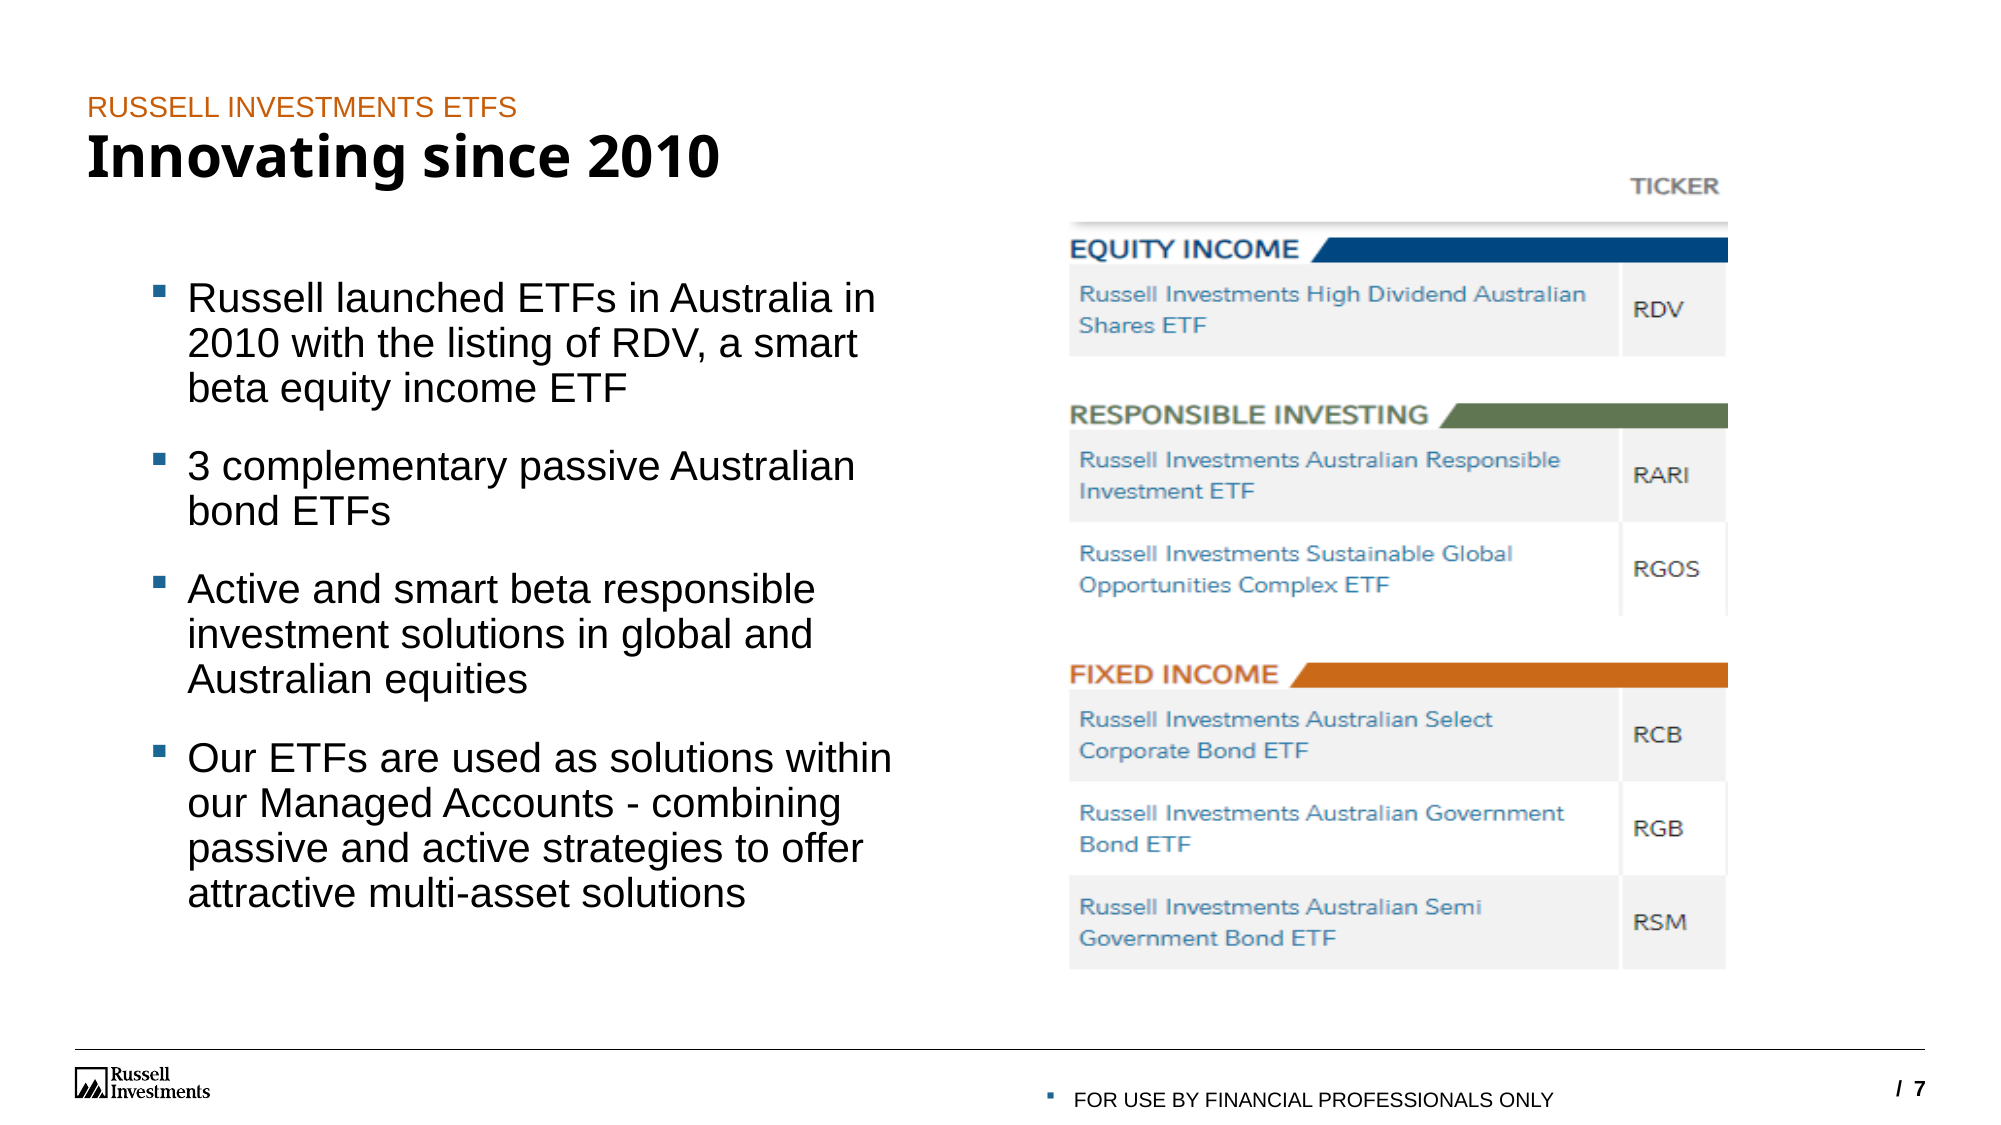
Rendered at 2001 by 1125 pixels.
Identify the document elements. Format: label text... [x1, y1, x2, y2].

text_box FOR USE BY FINANCIAL PROFESSIONALS ONLY [1030, 1081, 1830, 1100]
picture [1064, 144, 1728, 996]
text_box RUSSELL INVESTMENTS ETFS [86, 0, 1938, 133]
text_box Russell launched ETFs in Australia in 2010 with the listing of RDV, a smart beta equity income ETF 3 complementary passive Australian bond ETFs Active and smart beta responsible investment solutions in global and Australian equities Our ETFs are used as solutions within our Managed Accounts - combining passive and active strategies to offer attractive multi-asset solutions [2, 276, 936, 987]
text_box Innovating since 2010 [87, 133, 1934, 199]
